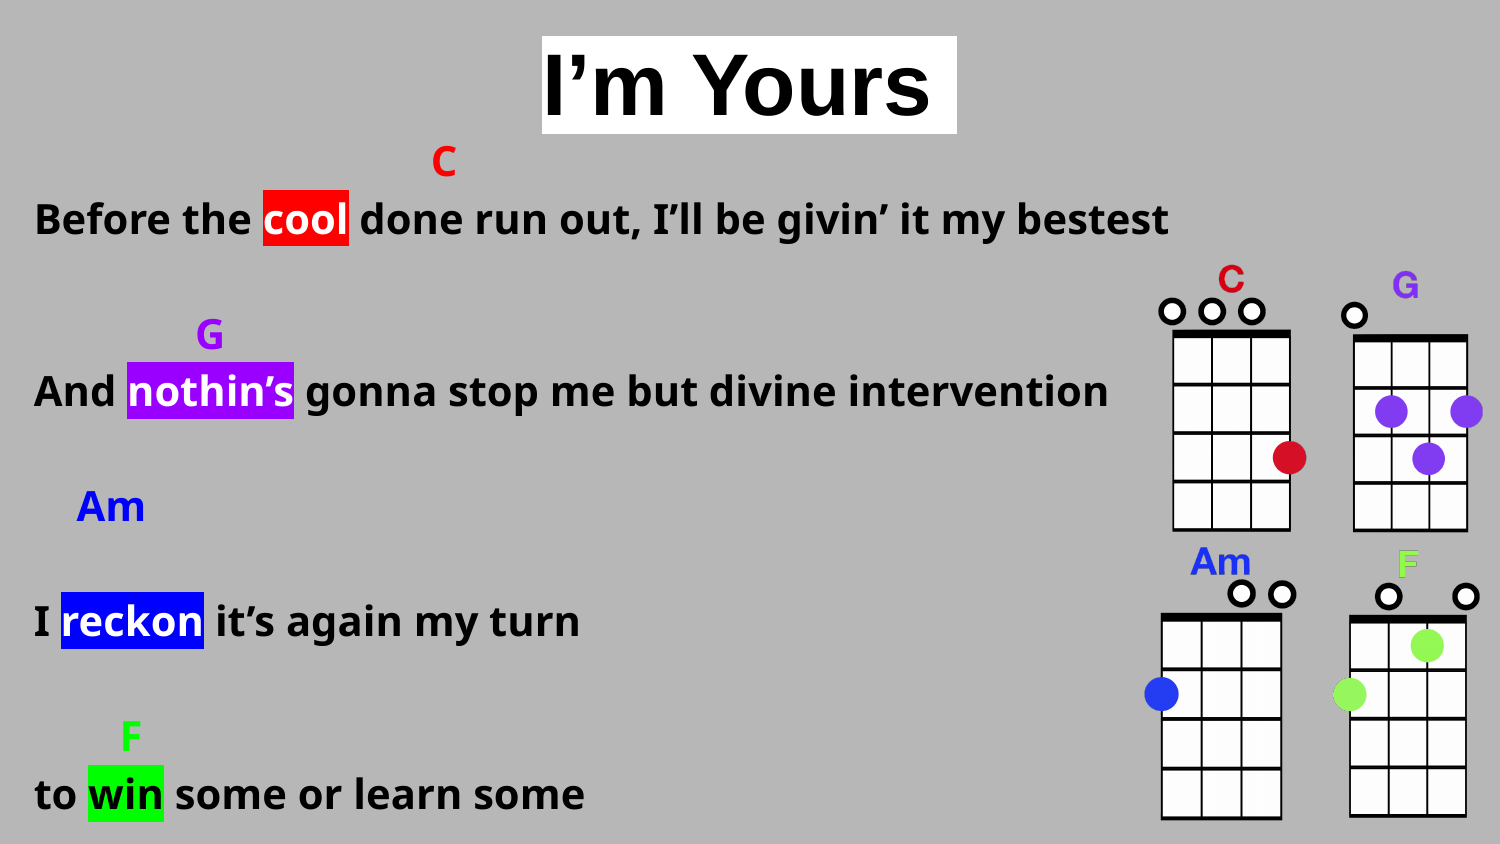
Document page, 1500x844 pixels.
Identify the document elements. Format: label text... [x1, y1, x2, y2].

picture [1328, 548, 1489, 832]
picture [1332, 269, 1489, 545]
title I’m Yours [51, 11, 1449, 148]
list C Before the cool done run out, I’ll be givin’ it my bestest G And nothin’s gonna stop me but divine intervention Am I reckon it’s again my turn F to win some or learn some [18, 112, 1231, 815]
picture [1139, 263, 1312, 835]
